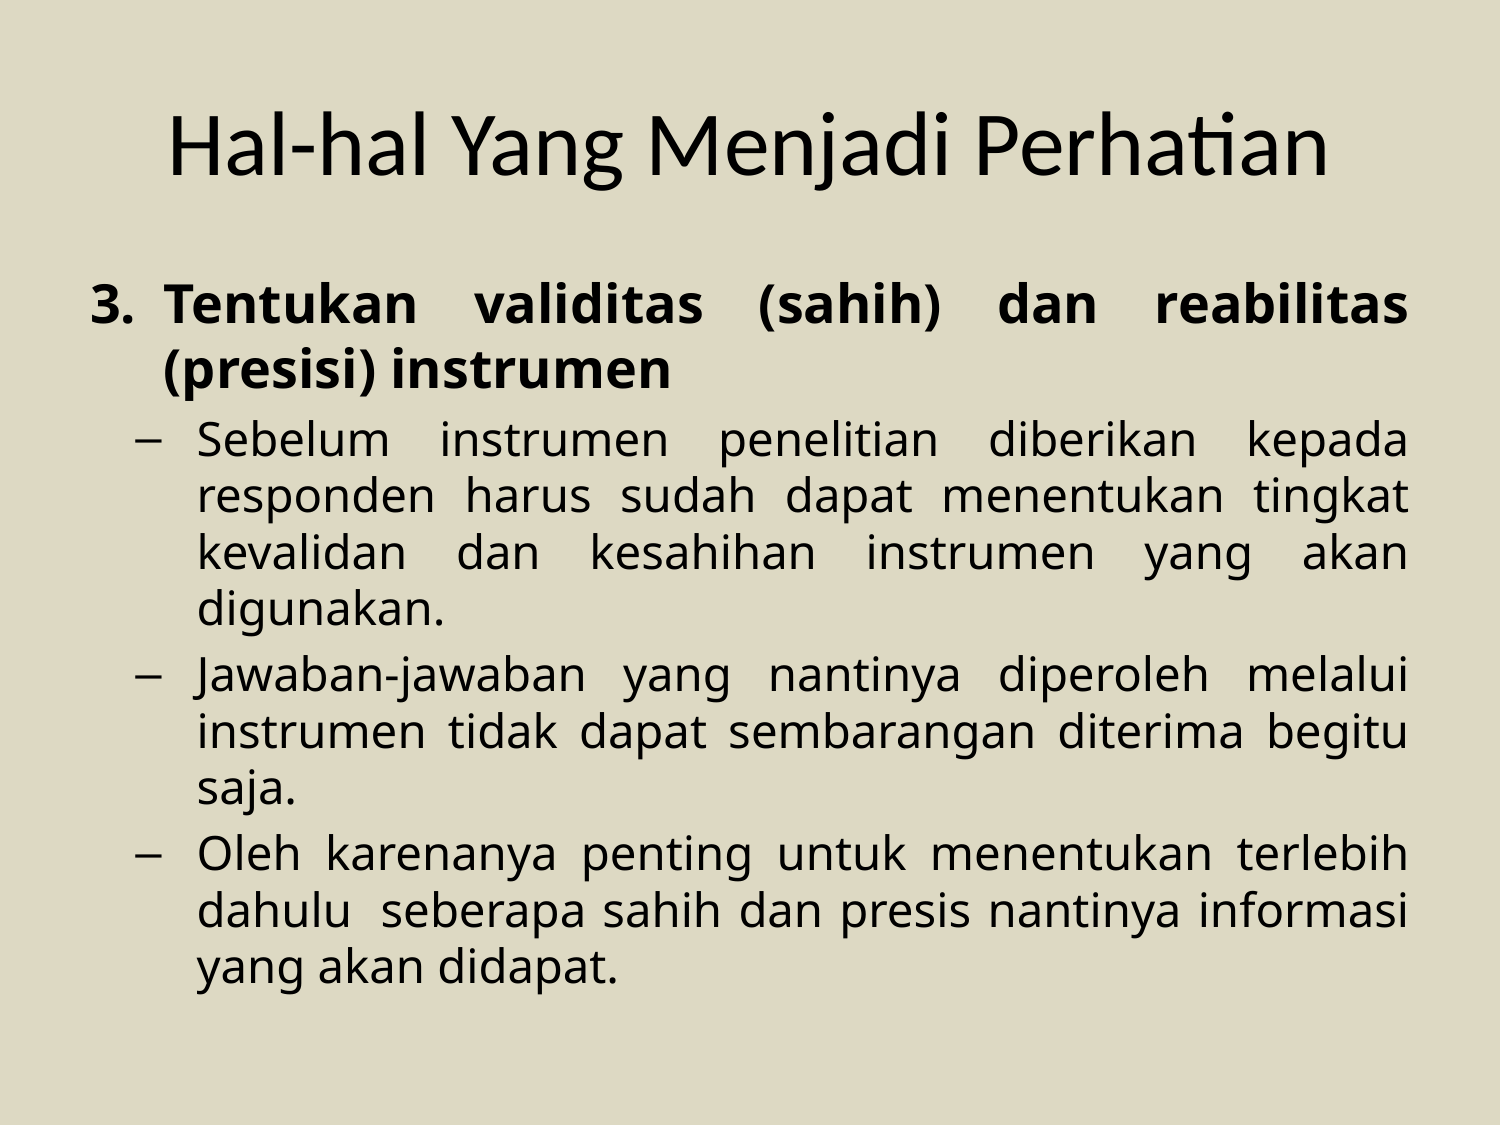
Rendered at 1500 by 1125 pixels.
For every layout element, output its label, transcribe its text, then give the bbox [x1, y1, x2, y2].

list Tentukan validitas (sahih) dan reabilitas (presisi) instrumen Sebelum instrumen penelitian diberikan kepada responden harus sudah dapat menentukan tingkat kevalidan dan kesahihan instrumen yang akan digunakan. Jawaban-jawaban yang nantinya diperoleh melalui instrumen tidak dapat sembarangan diterima begitu saja. Oleh karenanya penting untuk menentukan terlebih dahulu seberapa sahih dan presis nantinya informasi yang akan didapat. [75, 262, 1425, 1005]
title Hal-hal Yang Menjadi Perhatian [75, 45, 1425, 233]
